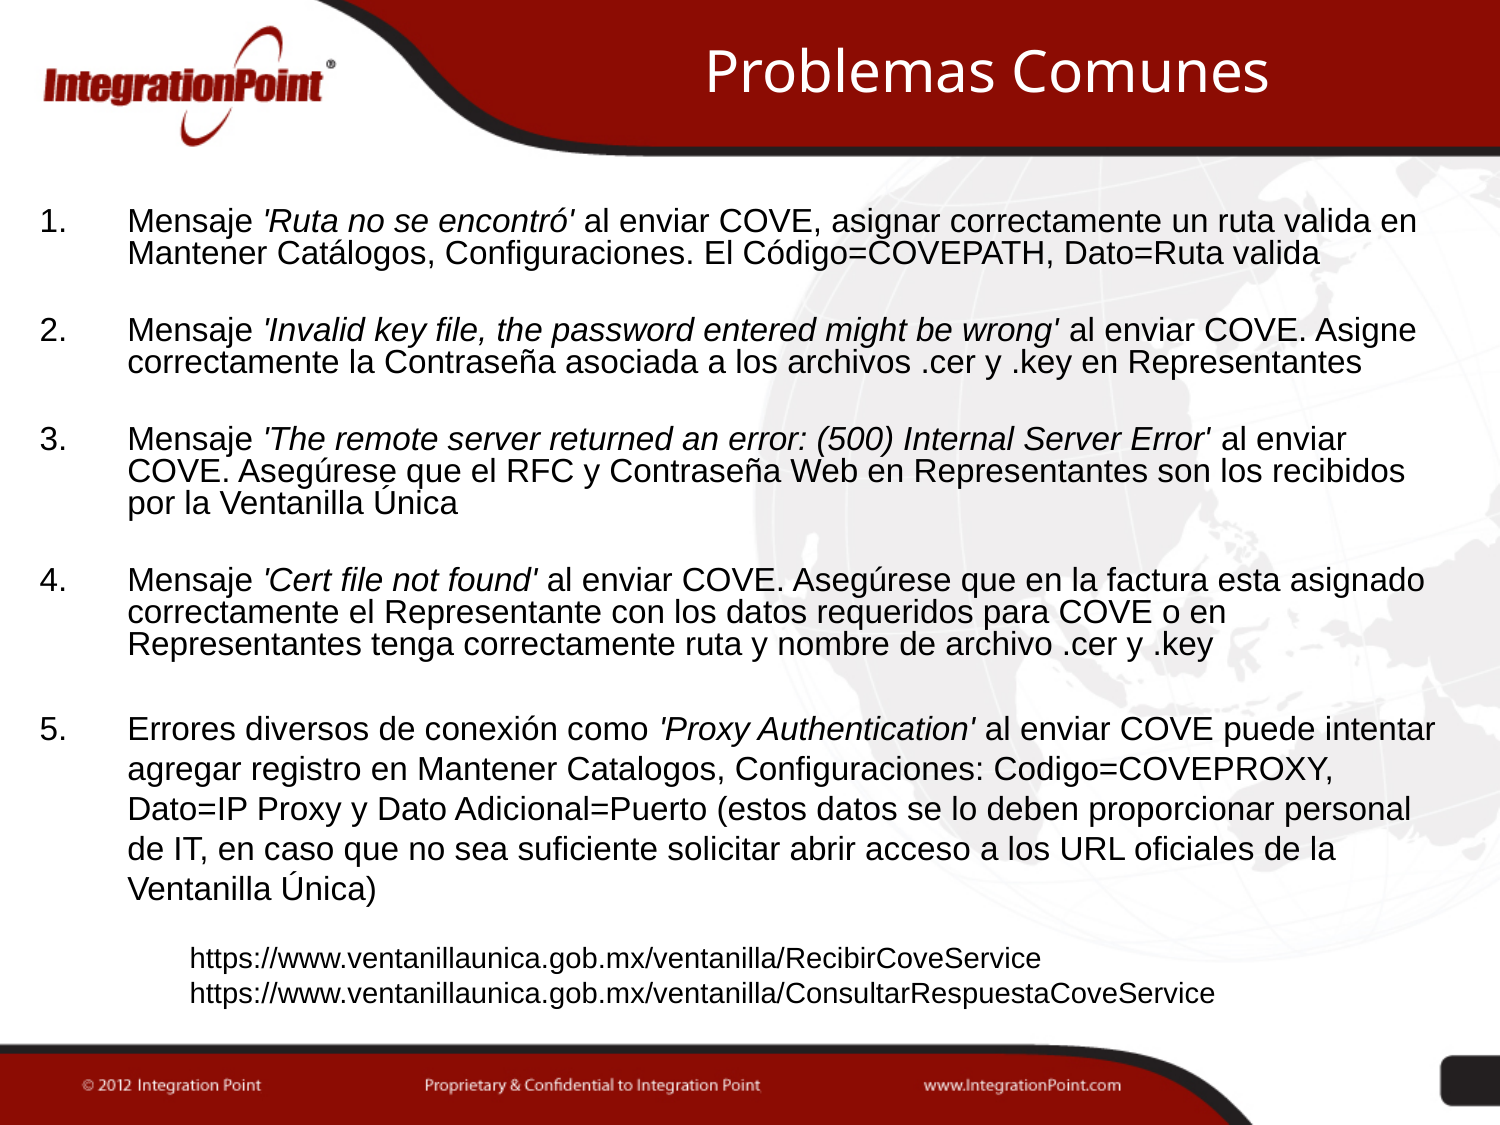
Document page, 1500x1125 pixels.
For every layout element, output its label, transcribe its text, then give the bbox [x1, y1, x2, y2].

title Problemas Comunes [499, 0, 1476, 138]
text_box Mensaje 'Ruta no se encontró' al enviar COVE, asignar correctamente un ruta valida en Mantener Catálogos, Configuraciones. El Código=COVEPATH, Dato=Ruta valida Mensaje 'Invalid key file, the password entered might be wrong' al enviar COVE. Asigne correctamente la Contraseña asociada a los archivos .cer y .key en Representantes Mensaje 'The remote server returned an error: (500) Internal Server Error' al enviar COVE. Asegúrese que el RFC y Contraseña Web en Representantes son los recibidos por la Ventanilla Única Mensaje 'Cert file not found' al enviar COVE. Asegúrese que en la factura esta asignado correctamente el Representante con los datos requeridos para COVE o en Representantes tenga correctamente ruta y nombre de archivo .cer y .key Errores diversos de conexión como 'Proxy Authentication' al enviar COVE puede intentar agregar registro en Mantener Catalogos, Configuraciones: Codigo=COVEPROXY, Dato=IP Proxy y Dato Adicional=Puerto (estos datos se lo deben proporcionar personal de IT, en caso que no sea suficiente solicitar abrir acceso a los URL oficiales de la Ventanilla Única) https://www.ventanillaunica.gob.mx/ventanilla/RecibirCoveService https://www.ventanillaunica.gob.mx/ventanilla/ConsultarRespuestaCoveService [24, 199, 1463, 1017]
picture [0, 0, 1500, 1125]
